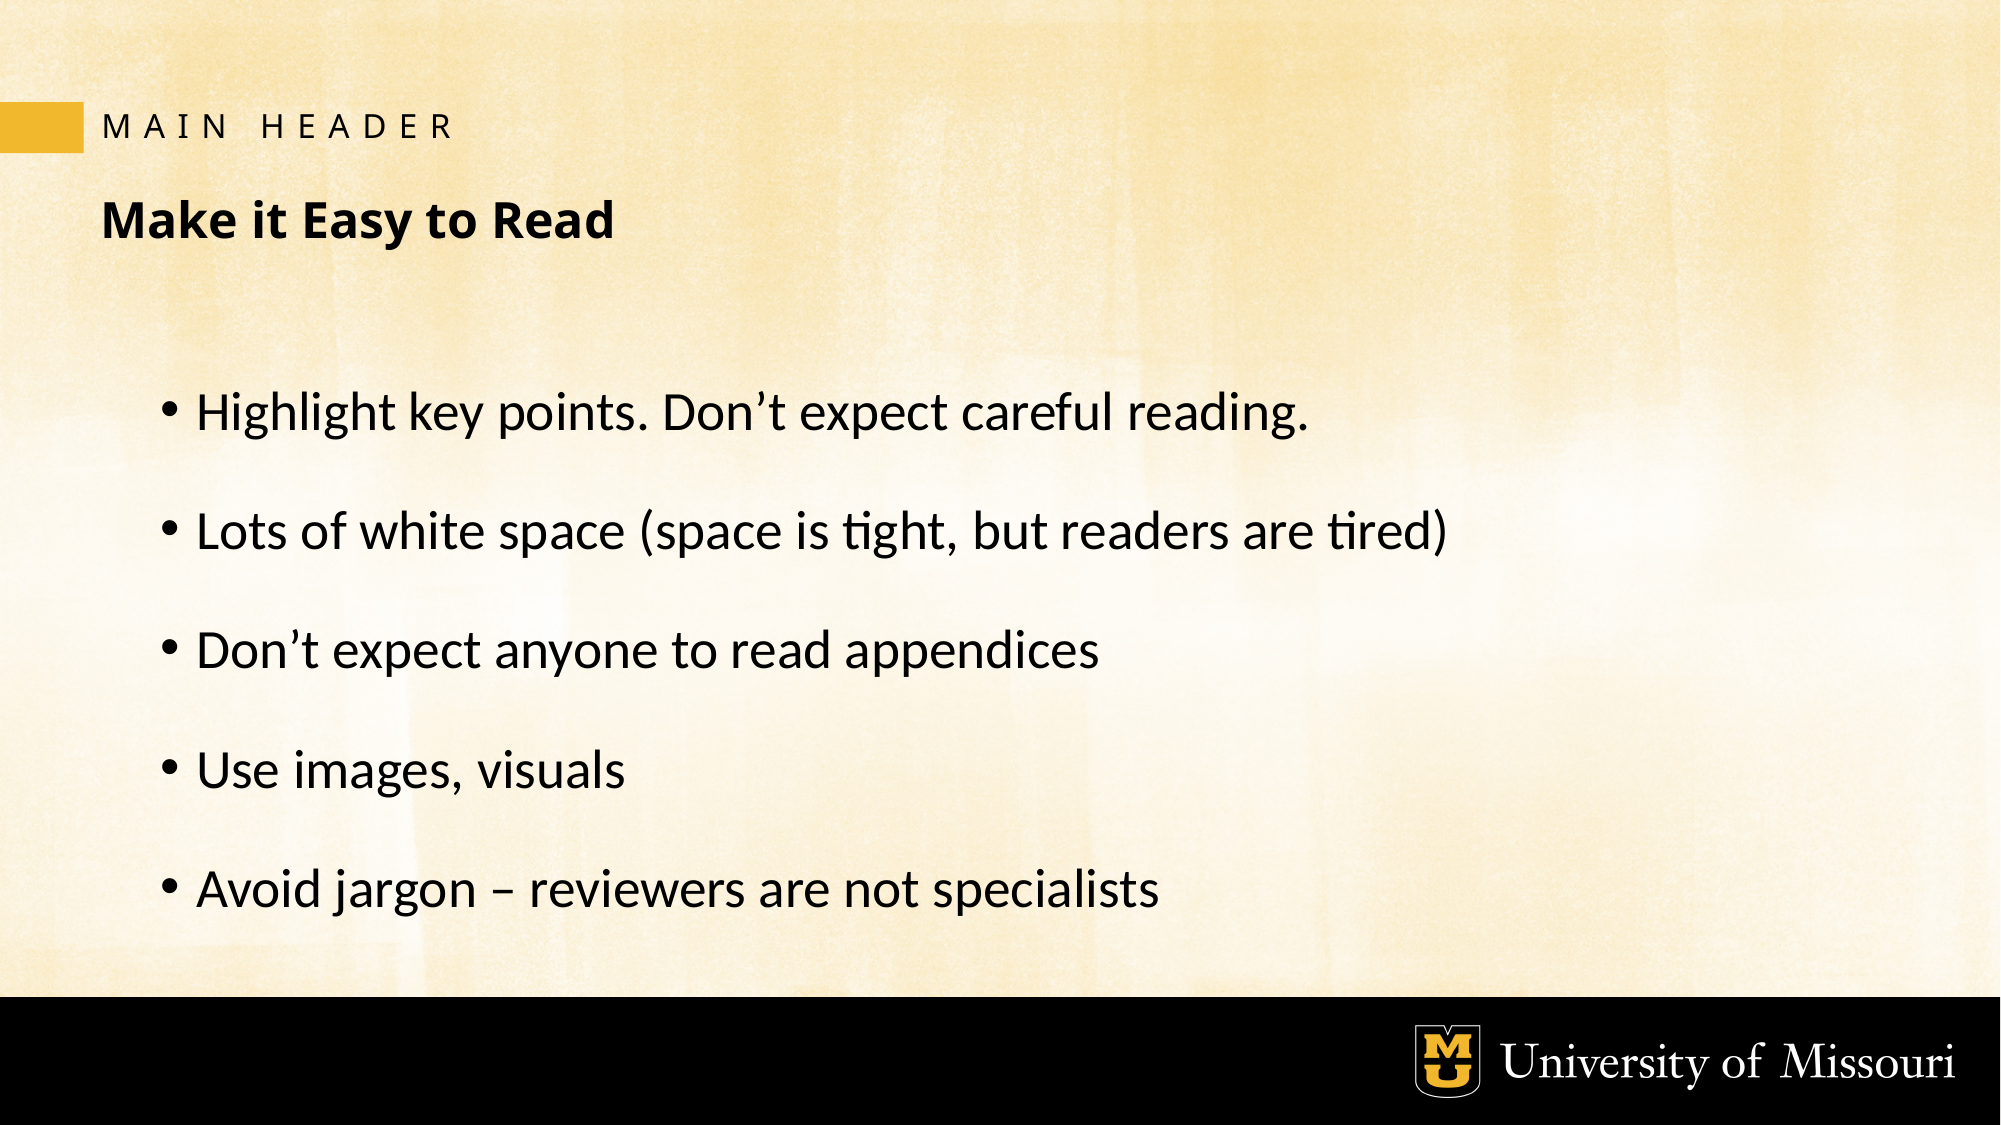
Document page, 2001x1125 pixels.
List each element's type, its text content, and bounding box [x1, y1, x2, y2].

list Highlight key points. Don’t expect careful reading. Lots of white space (space is tight, but readers are tired) Don’t expect anyone to read appendices Use images, visuals Avoid jargon – reviewers are not specialists [85, 334, 1908, 929]
list MAIN HEADER [86, 102, 1908, 154]
picture [1394, 1004, 1976, 1119]
title Make it Easy to Read [85, 153, 1907, 291]
picture [0, 0, 2001, 997]
